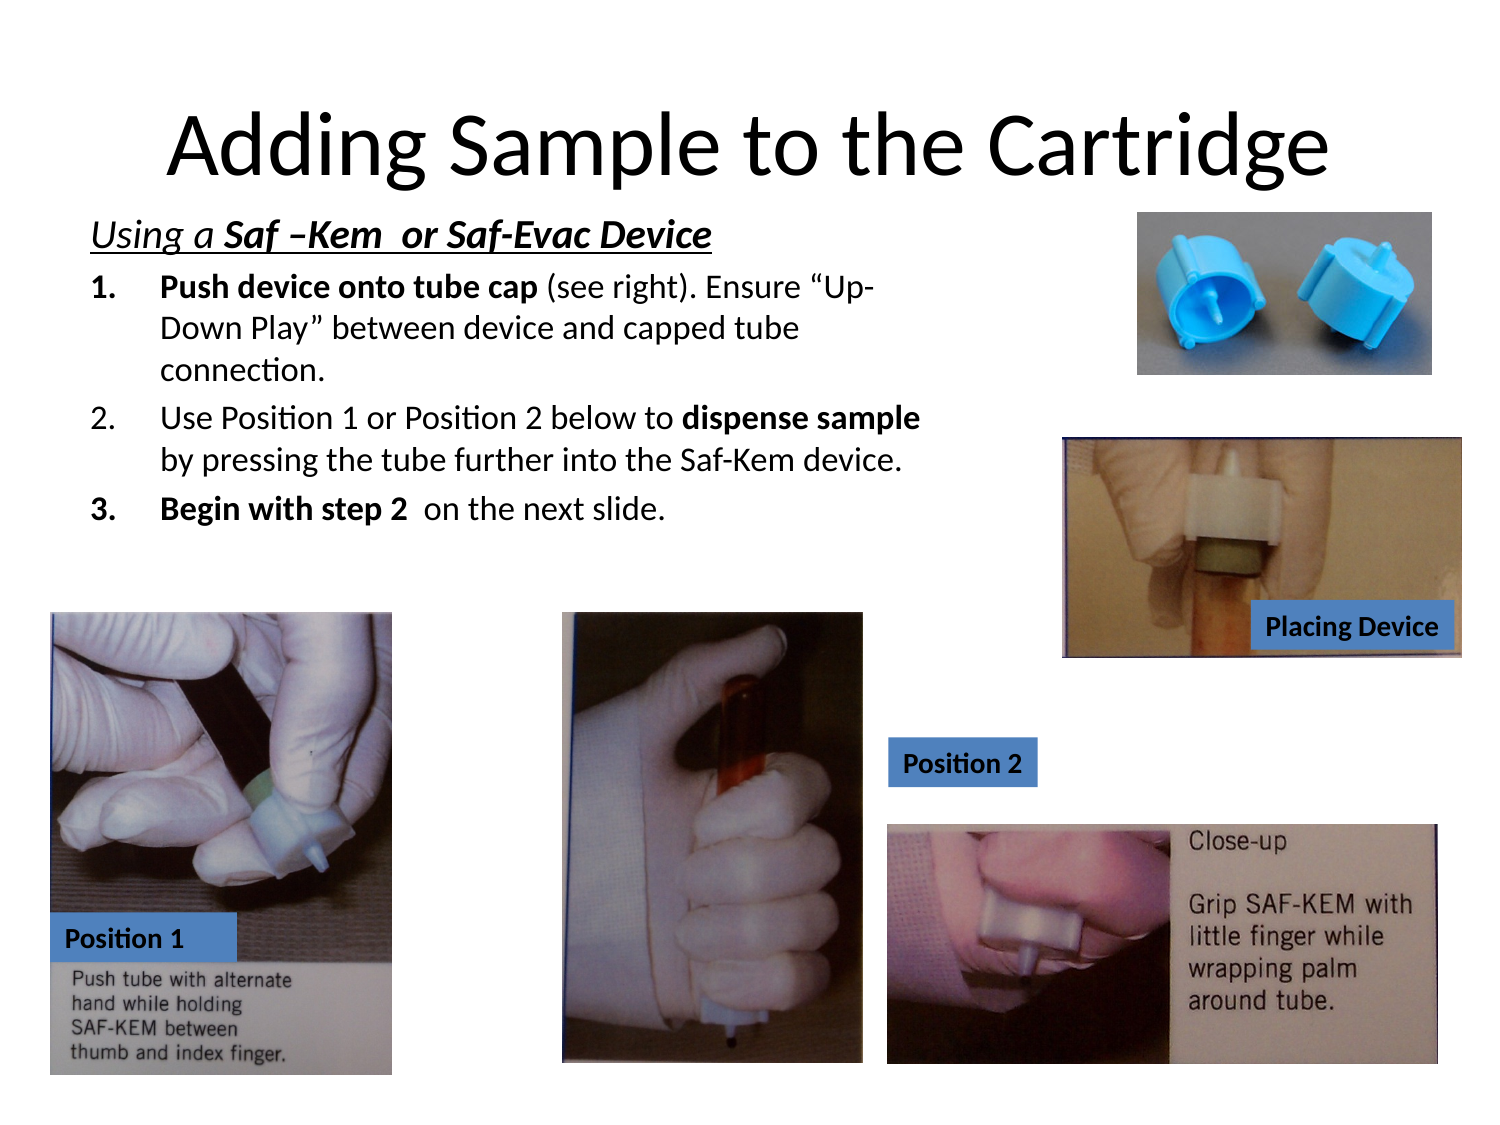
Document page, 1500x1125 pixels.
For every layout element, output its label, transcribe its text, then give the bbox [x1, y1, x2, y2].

list Using a Saf –Kem or Saf-Evac Device Push device onto tube cap (see right). Ensure “Up-Down Play” between device and capped tube connection. Use Position 1 or Position 2 below to dispense sample by pressing the tube further into the Saf-Kem device. Begin with step 2 on the next slide. [75, 200, 950, 575]
picture [49, 612, 393, 1076]
picture [1062, 437, 1462, 659]
picture [887, 824, 1438, 1064]
title Adding Sample to the Cartridge [75, 45, 1425, 233]
picture [562, 612, 863, 1063]
text_box Position 2 [888, 737, 1038, 788]
picture [1137, 212, 1432, 376]
